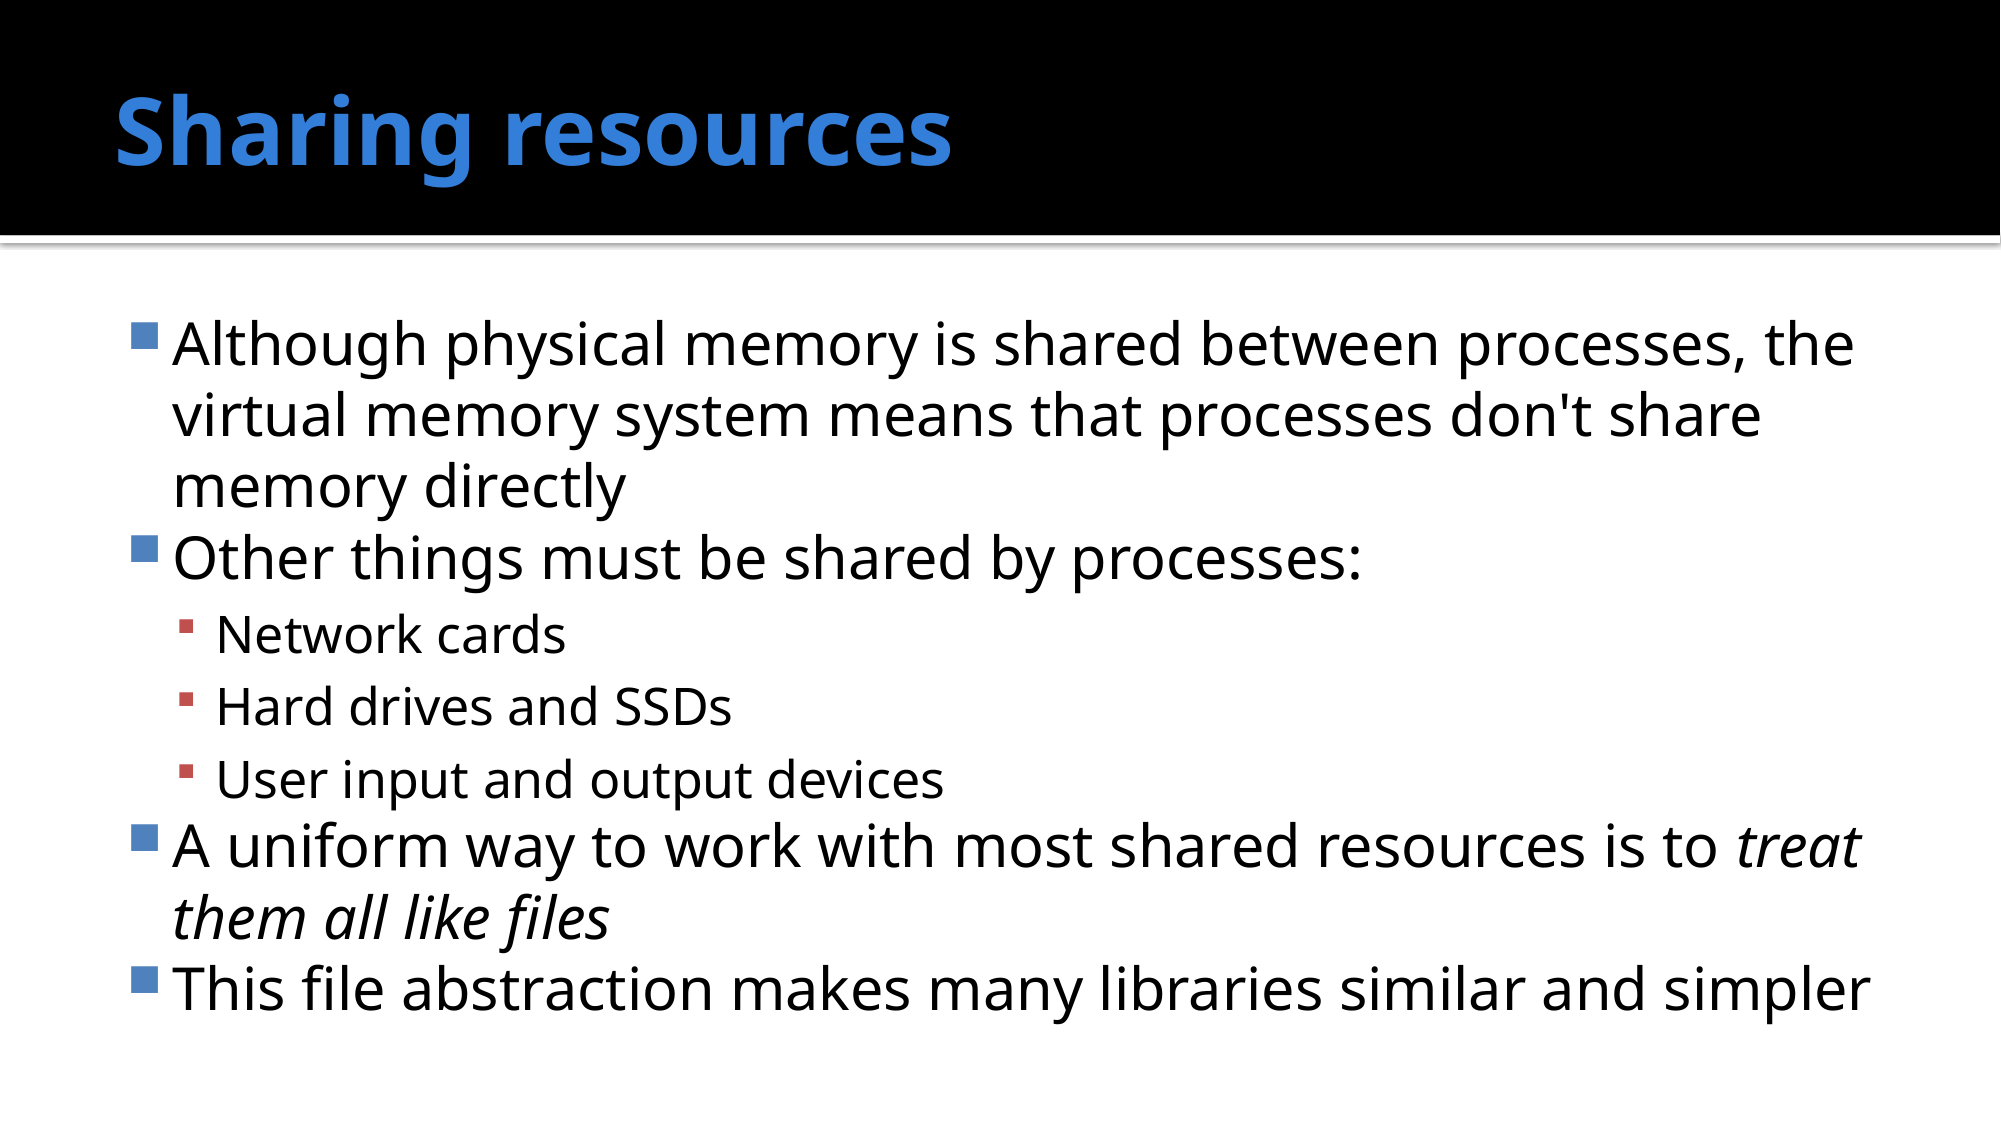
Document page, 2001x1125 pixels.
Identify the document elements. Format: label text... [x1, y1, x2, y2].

title Sharing resources [99, 25, 1900, 231]
list Although physical memory is shared between processes, the virtual memory system means that processes don't share memory directly Other things must be shared by processes: Network cards Hard drives and SSDs User input and output devices A uniform way to work with most shared resources is to treat them all like files This file abstraction makes many libraries similar and simpler [99, 291, 1900, 1050]
